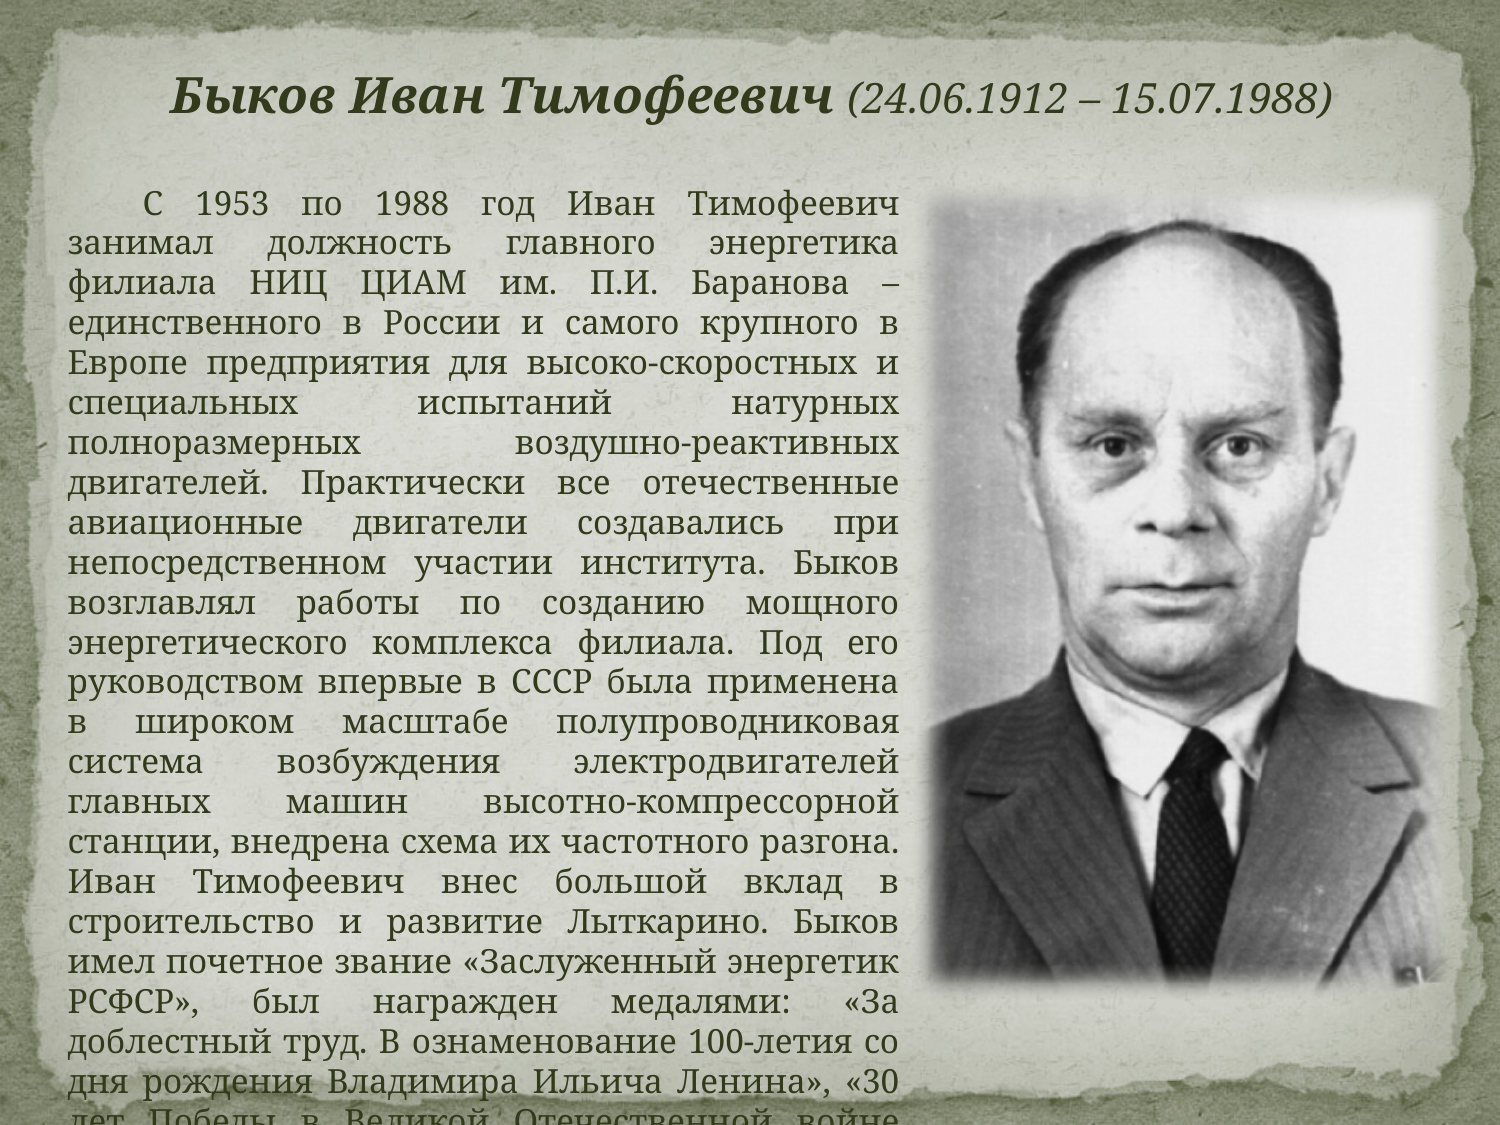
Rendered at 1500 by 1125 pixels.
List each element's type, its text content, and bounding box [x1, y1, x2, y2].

picture [913, 180, 1455, 1000]
text_box С 1953 по 1988 год Иван Тимофеевич занимал должность главного энергетика филиала НИЦ ЦИАМ им. П.И. Баранова – единственного в России и самого крупного в Европе предприятия для высоко-скоростных и специальных испытаний натурных полноразмерных воздушно-реактивных двигателей. Практически все отечественные авиационные двигатели создавались при непосредственном участии института. Быков возглавлял работы по созданию мощного энергетического комплекса филиала. Под его руководством впервые в СССР была применена в широком масштабе полупроводниковая система возбуждения электродвигателей главных машин высотно-компрессорной станции, внедрена схема их частотного разгона. Иван Тимофеевич внес большой вклад в строительство и развитие Лыткарино. Быков имел почетное звание «Заслуженный энергетик РСФСР», был награжден медалями: «За доблестный труд. В ознаменование 100-летия со дня рождения Владимира Ильича Ленина», «30 лет Победы в Великой Отечественной войне 1941-1945гг.», «40 лет Победы в Великой Отечественной войне 1941-1945гг.». [53, 174, 916, 1125]
title Быков Иван Тимофеевич (24.06.1912 – 15.07.1988) [76, 42, 1427, 132]
